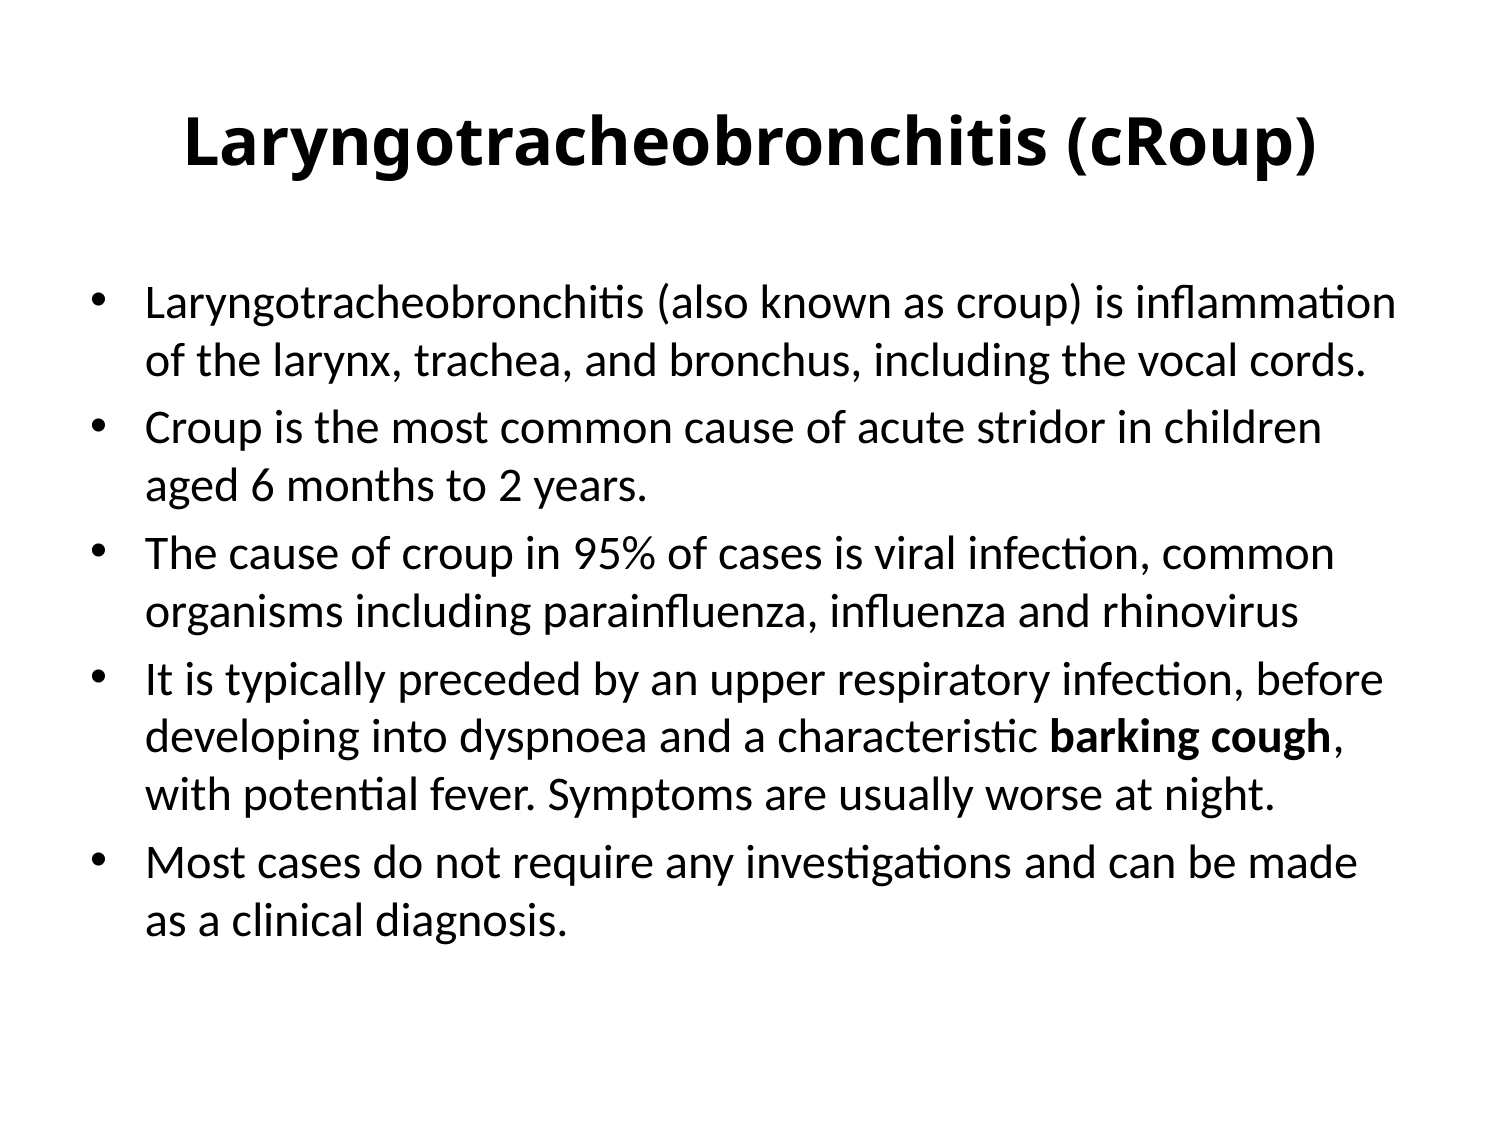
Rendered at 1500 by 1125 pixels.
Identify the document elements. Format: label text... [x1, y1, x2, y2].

list Laryngotracheobronchitis (also known as croup) is inflammation of the larynx, trachea, and bronchus, including the vocal cords. Croup is the most common cause of acute stridor in children aged 6 months to 2 years. The cause of croup in 95% of cases is viral infection, common organisms including parainfluenza, influenza and rhinovirus It is typically preceded by an upper respiratory infection, before developing into dyspnoea and a characteristic barking cough, with potential fever. Symptoms are usually worse at night. Most cases do not require any investigations and can be made as a clinical diagnosis. [75, 262, 1425, 1005]
title Laryngotracheobronchitis (cRoup) [75, 45, 1425, 233]
